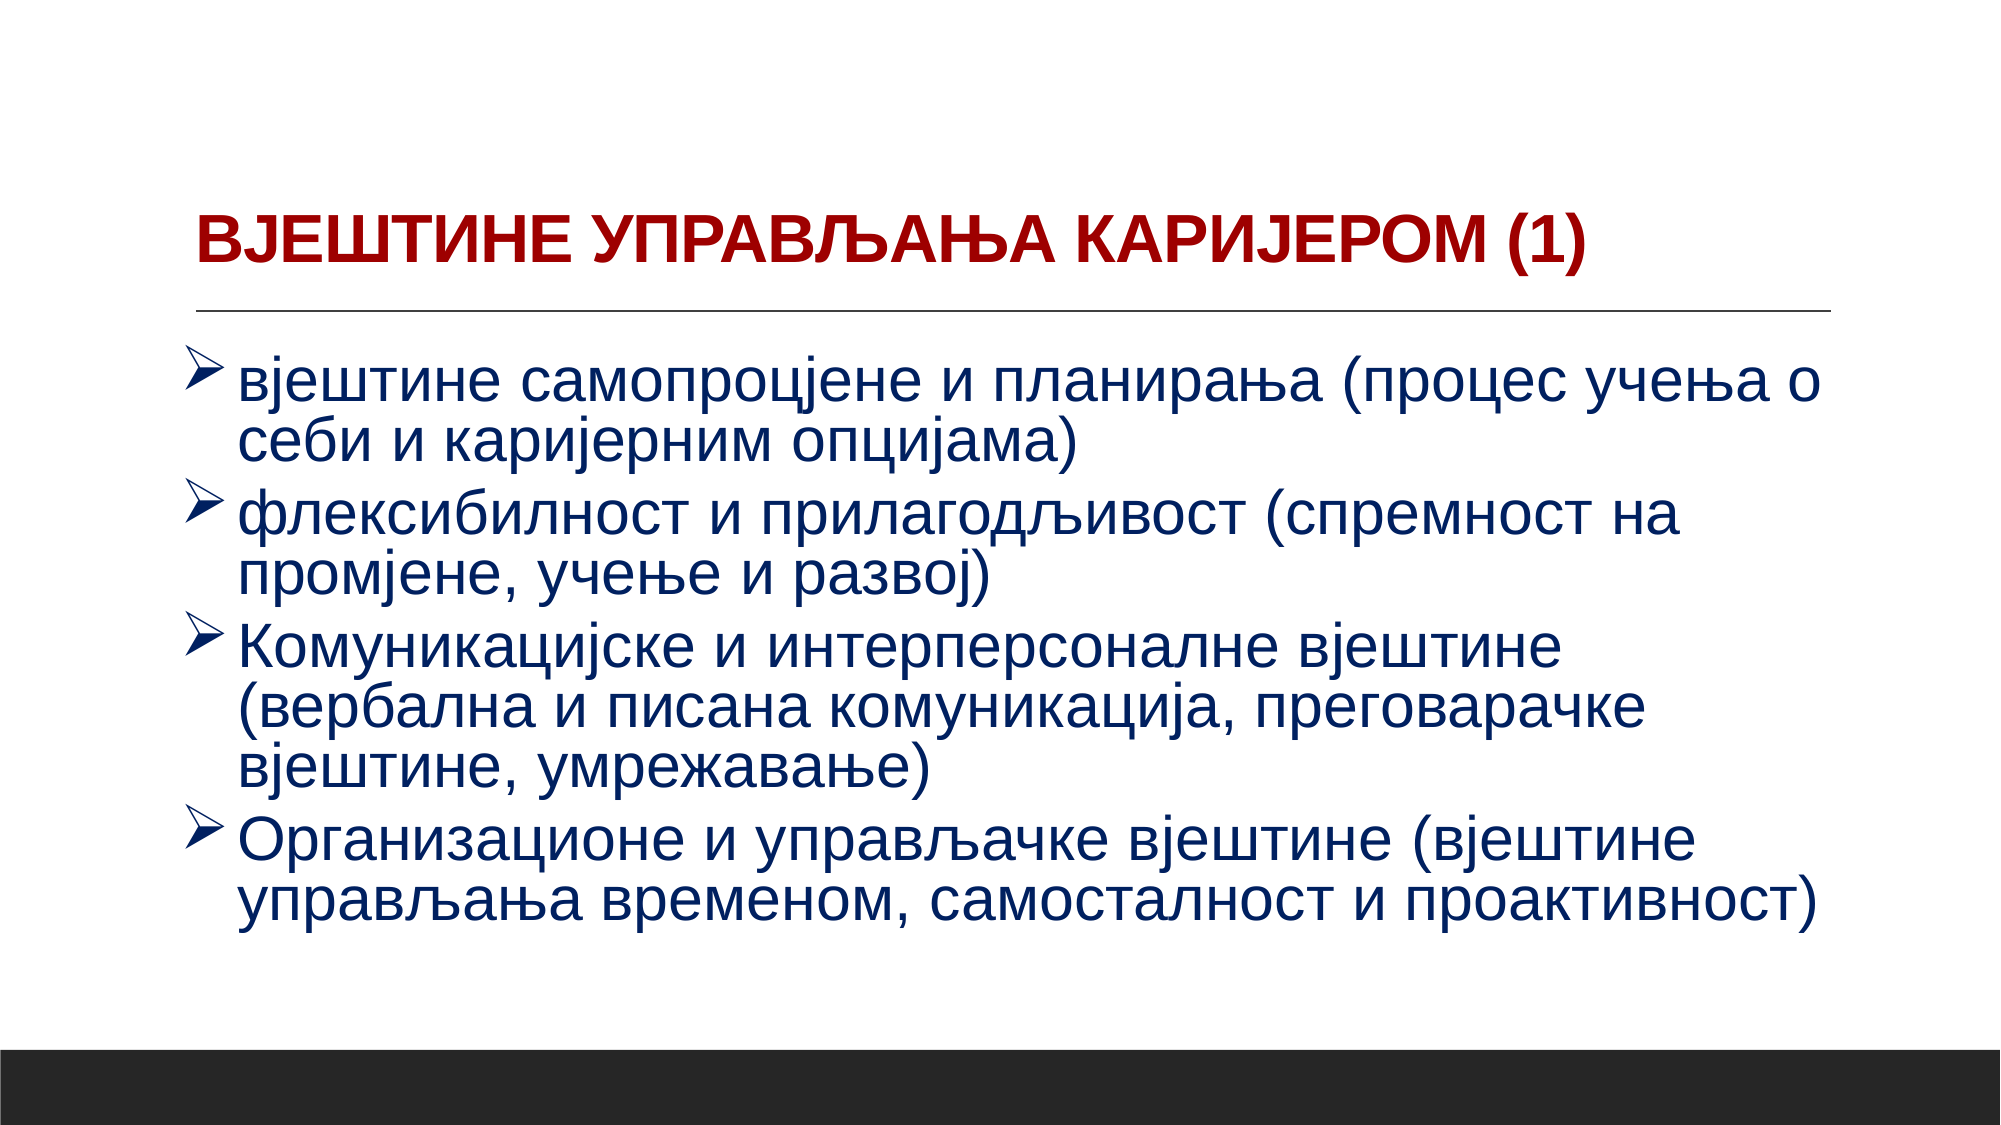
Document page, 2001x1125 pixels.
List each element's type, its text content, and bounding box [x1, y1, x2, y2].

title ВЈЕШТИНЕ УПРАВЉАЊА КАРИЈЕРОМ (1) [180, 47, 1830, 285]
list вјештине самопроцјене и планирања (процес учења о себи и каријерним опцијама) флексибилност и прилагодљивост (спремност на промјене, учење и развој) Комуникацијске и интерперсоналне вјештине (вербална и писана комуникација, преговарачке вјештине, умрежавање) Организационе и управљачке вјештине (вјештине управљања временом, самосталност и проактивност) [180, 345, 1830, 963]
